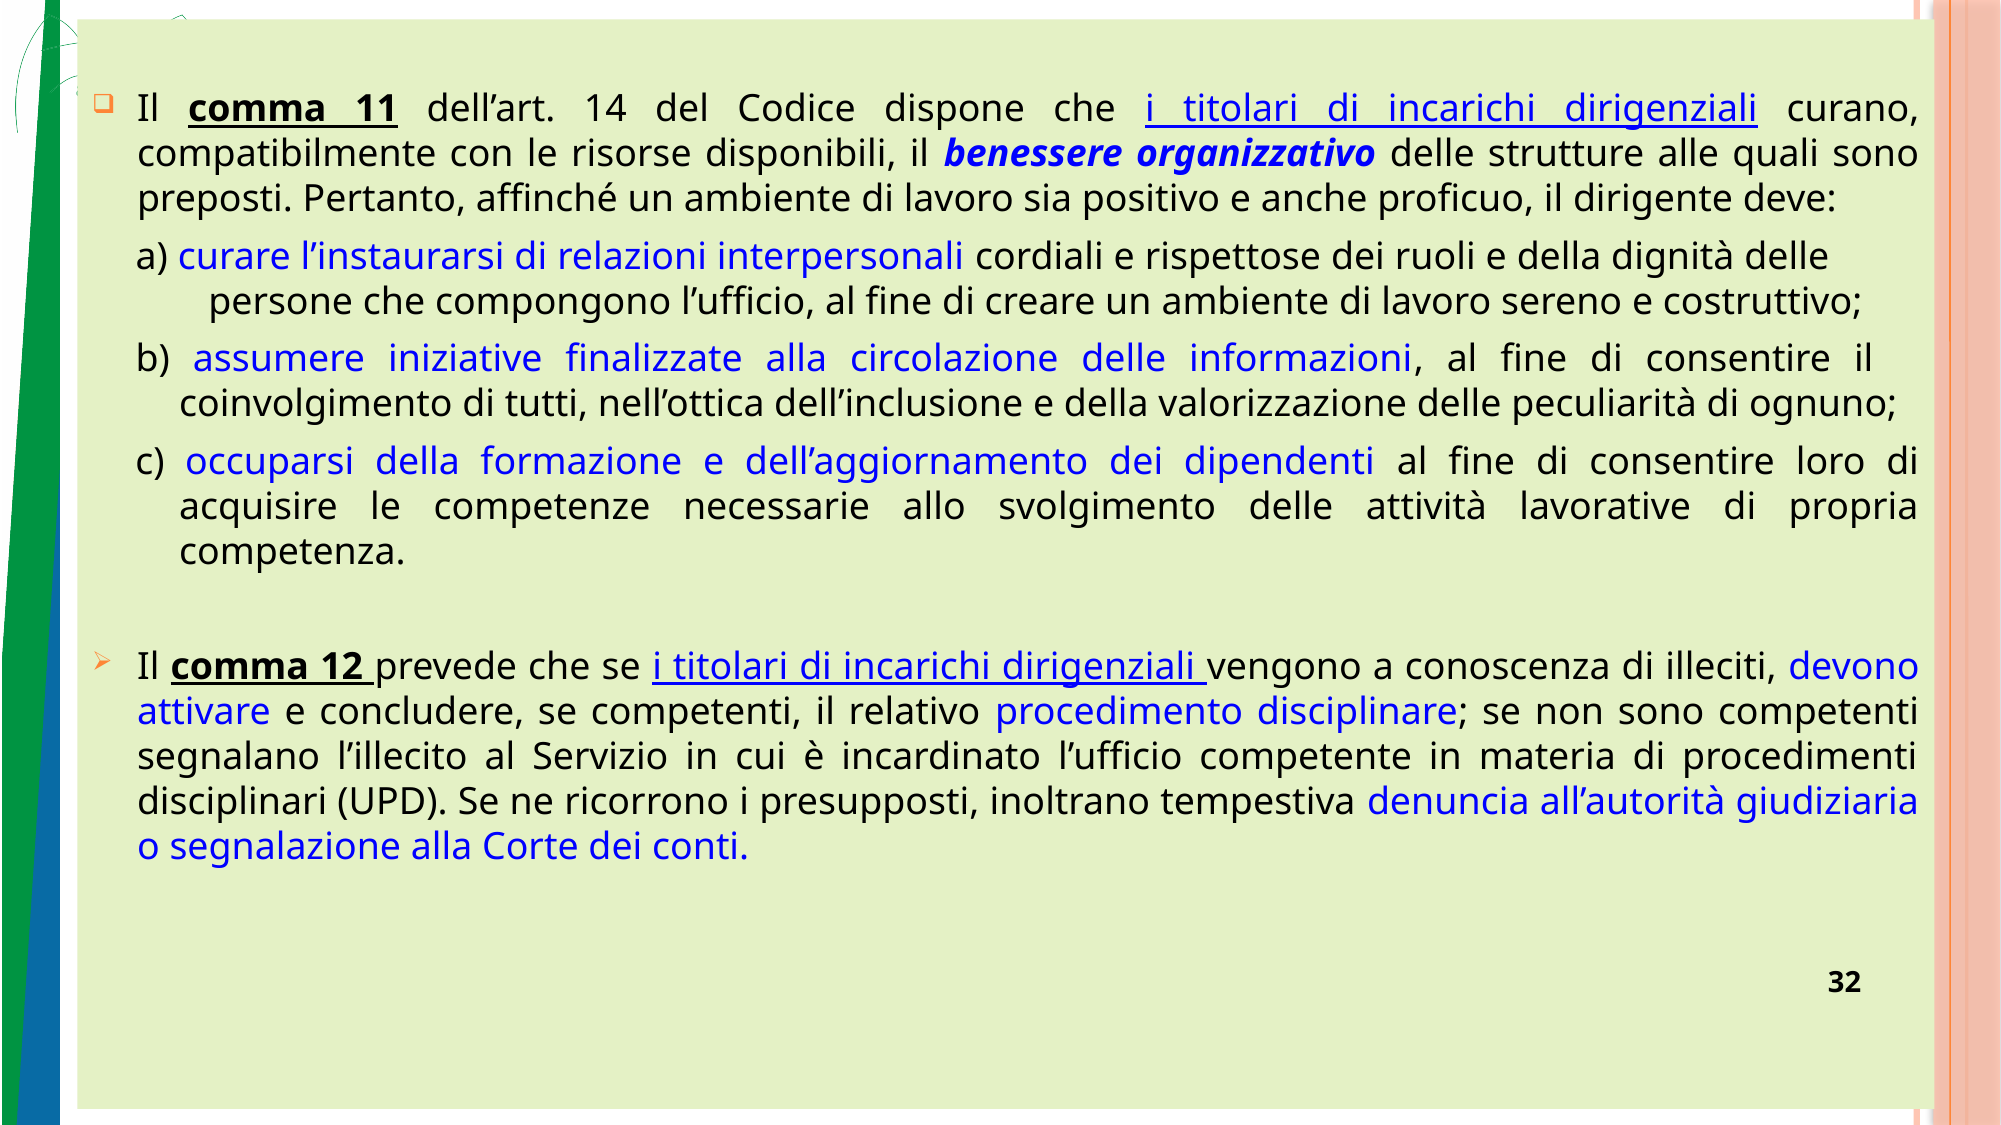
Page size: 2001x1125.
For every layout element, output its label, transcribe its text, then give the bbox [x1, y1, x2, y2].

slide_number 32 [1777, 940, 1912, 1027]
list Il comma 11 dell’art. 14 del Codice dispone che i titolari di incarichi dirigenziali curano, compatibilmente con le risorse disponibili, il benessere organizzativo delle strutture alle quali sono preposti. Pertanto, affinché un ambiente di lavoro sia positivo e anche proficuo, il dirigente deve: a) curare l’instaurarsi di relazioni interpersonali cordiali e rispettose dei ruoli e della dignità delle persone che compongono l’ufficio, al fine di creare un ambiente di lavoro sereno e costruttivo; b) assumere iniziative finalizzate alla circolazione delle informazioni, al fine di consentire il coinvolgimento di tutti, nell’ottica dell’inclusione e della valorizzazione delle peculiarità di ognuno; c) occuparsi della formazione e dell’aggiornamento dei dipendenti al fine di consentire loro di acquisire le competenze necessarie allo svolgimento delle attività lavorative di propria competenza. Il comma 12 prevede che se i titolari di incarichi dirigenziali vengono a conoscenza di illeciti, devono attivare e concludere, se competenti, il relativo procedimento disciplinare; se non sono competenti segnalano l’illecito al Servizio in cui è incardinato l’ufficio competente in materia di procedimenti disciplinari (UPD). Se ne ricorrono i presupposti, inoltrano tempestiva denuncia all’autorità giudiziaria o segnalazione alla Corte dei conti. [77, 19, 1935, 1109]
picture [15, 14, 216, 133]
